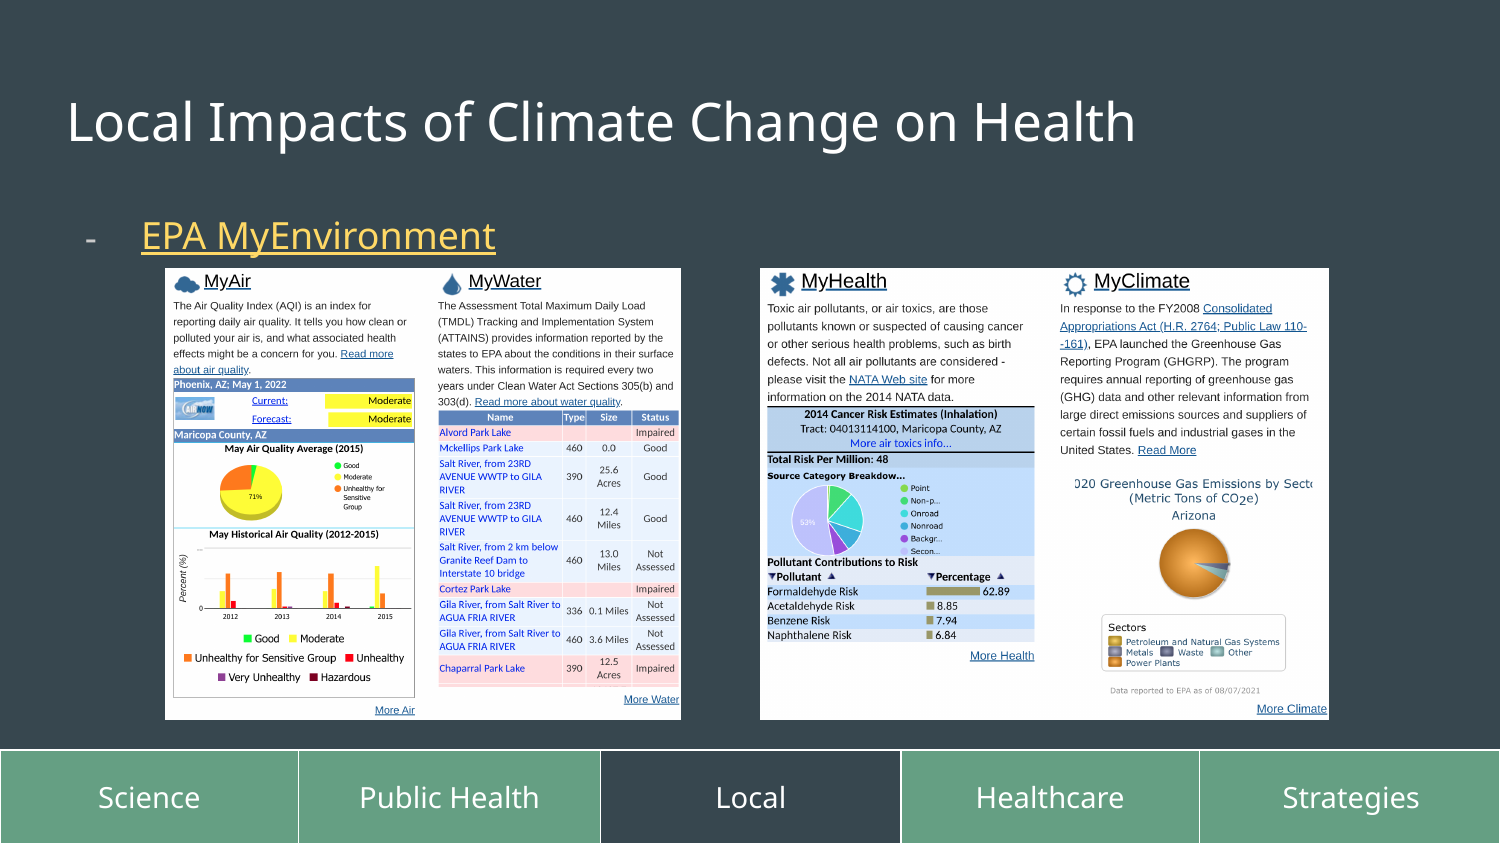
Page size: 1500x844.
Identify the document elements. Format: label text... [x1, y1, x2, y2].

text_box Healthcare [942, 764, 1159, 830]
text_box [298, 749, 600, 844]
text_box [0, 749, 298, 844]
text_box [901, 749, 1199, 844]
picture [760, 267, 1329, 720]
text_box Science [59, 764, 239, 830]
text_box Public Health [340, 764, 559, 830]
text_box [600, 749, 901, 844]
picture [165, 267, 681, 720]
text_box [1199, 749, 1500, 844]
list EPA MyEnvironment [51, 189, 1449, 749]
text_box Local [643, 764, 859, 830]
text_box Strategies [1242, 764, 1461, 830]
title Local Impacts of Climate Change on Health [51, 72, 1449, 167]
